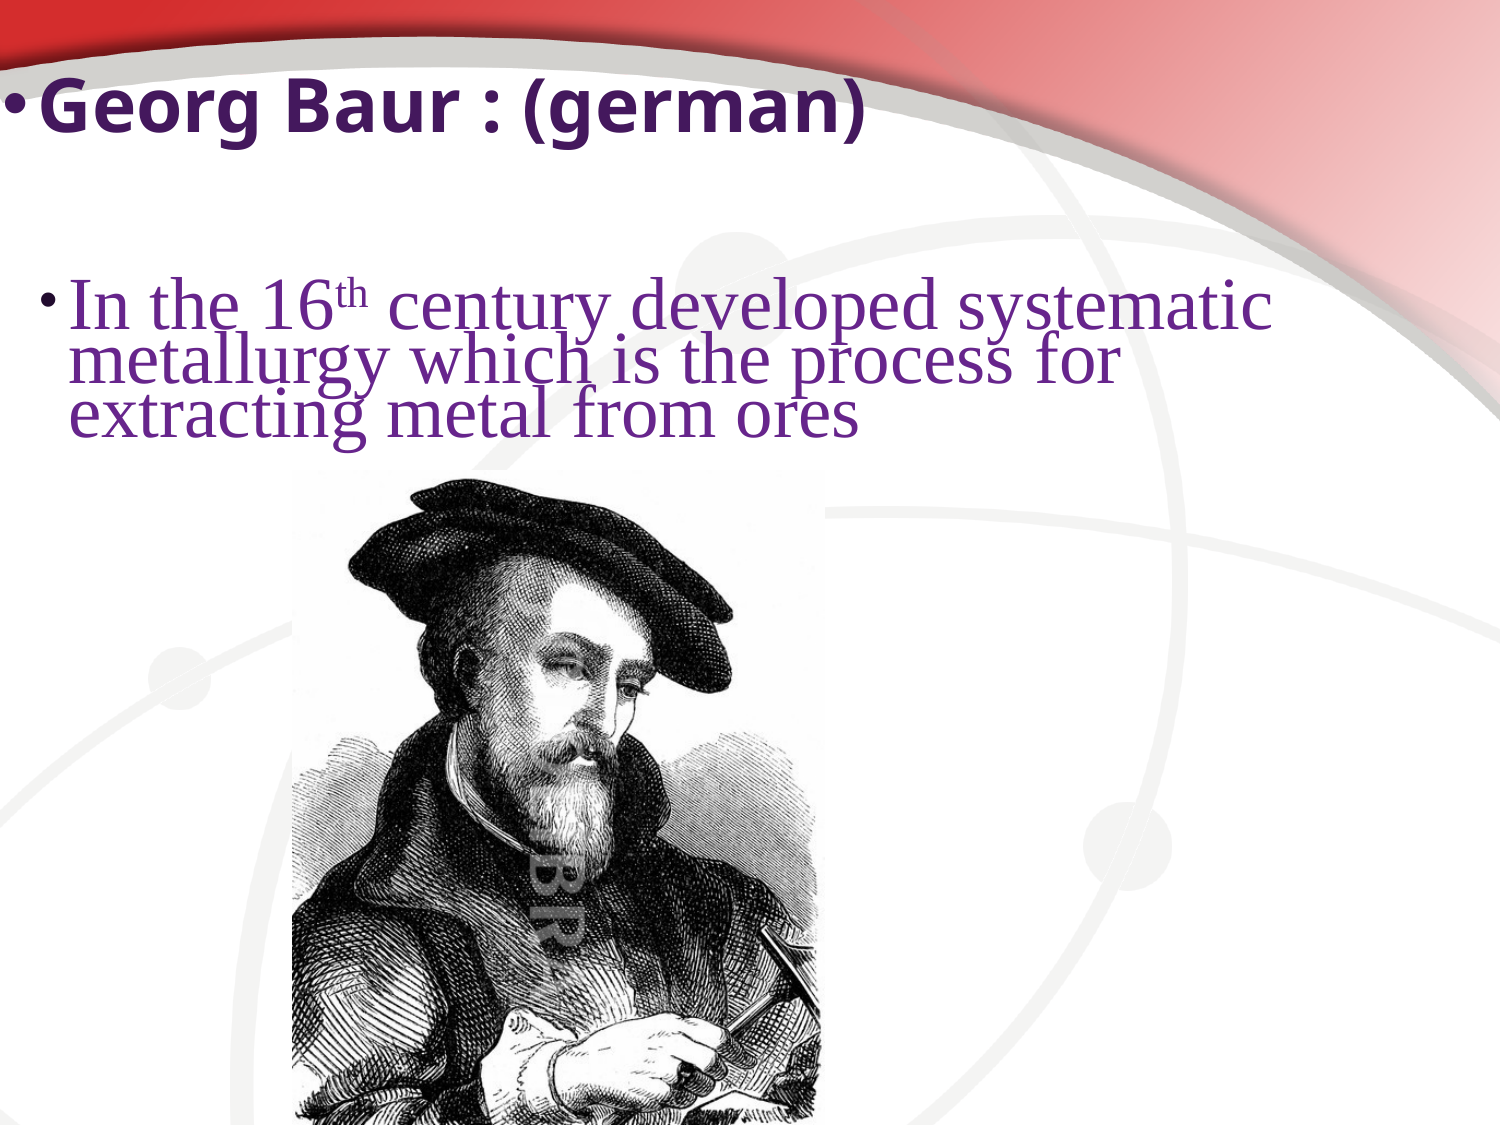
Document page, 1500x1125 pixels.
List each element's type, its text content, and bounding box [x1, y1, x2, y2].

picture [0, 0, 1500, 1125]
list In the 16th century developed systematic metallurgy which is the process for extracting metal from ores [24, 282, 1388, 1025]
picture [292, 469, 826, 1125]
text_box [290, 467, 830, 1025]
title Georg Baur : (german) [0, 95, 1338, 200]
